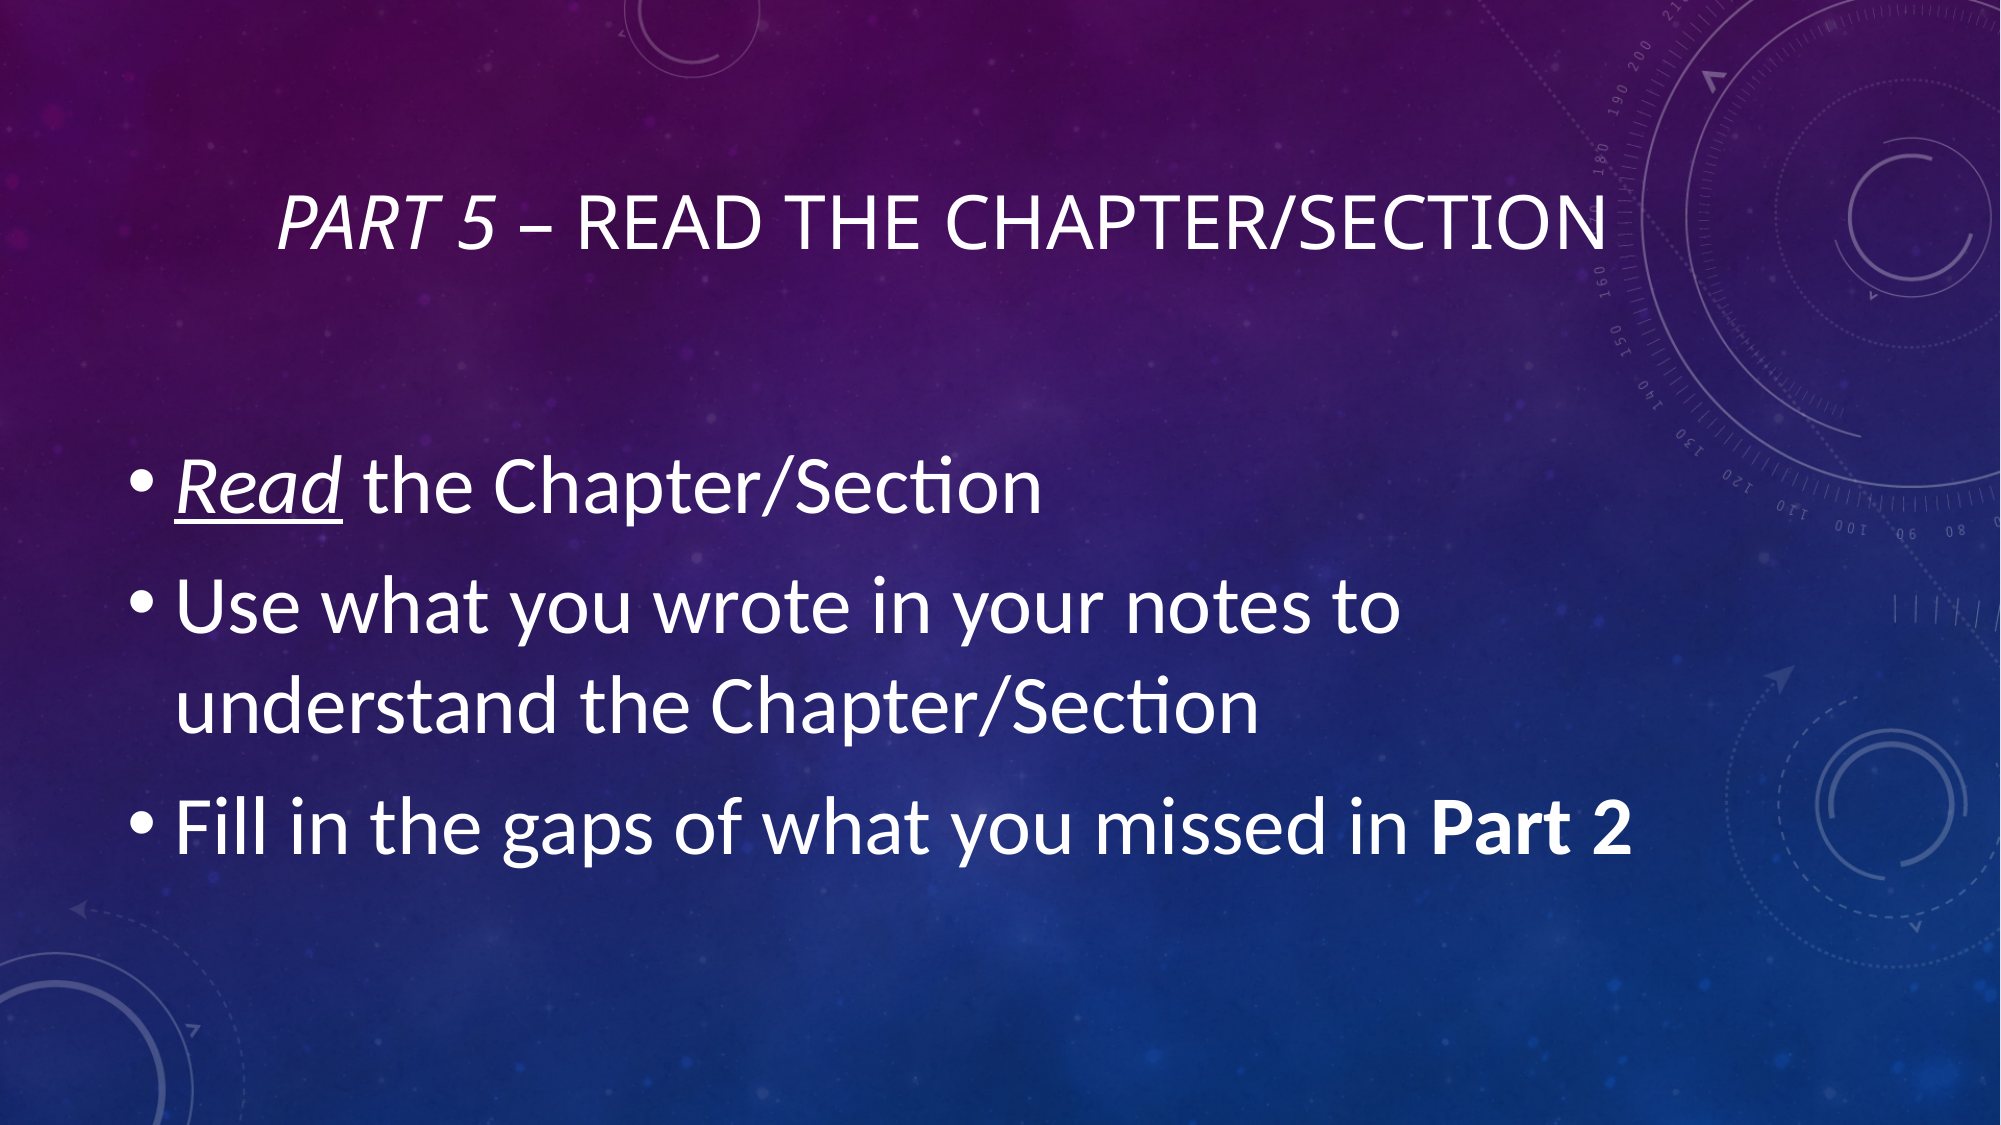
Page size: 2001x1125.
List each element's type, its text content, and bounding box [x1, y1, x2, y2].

list Read the Chapter/Section Use what you wrote in your notes to understand the Chapter/Section Fill in the gaps of what you missed in Part 2 [112, 351, 1775, 950]
picture [0, 0, 2001, 1125]
title Part 5 – read the chapter/section [112, 99, 1775, 339]
